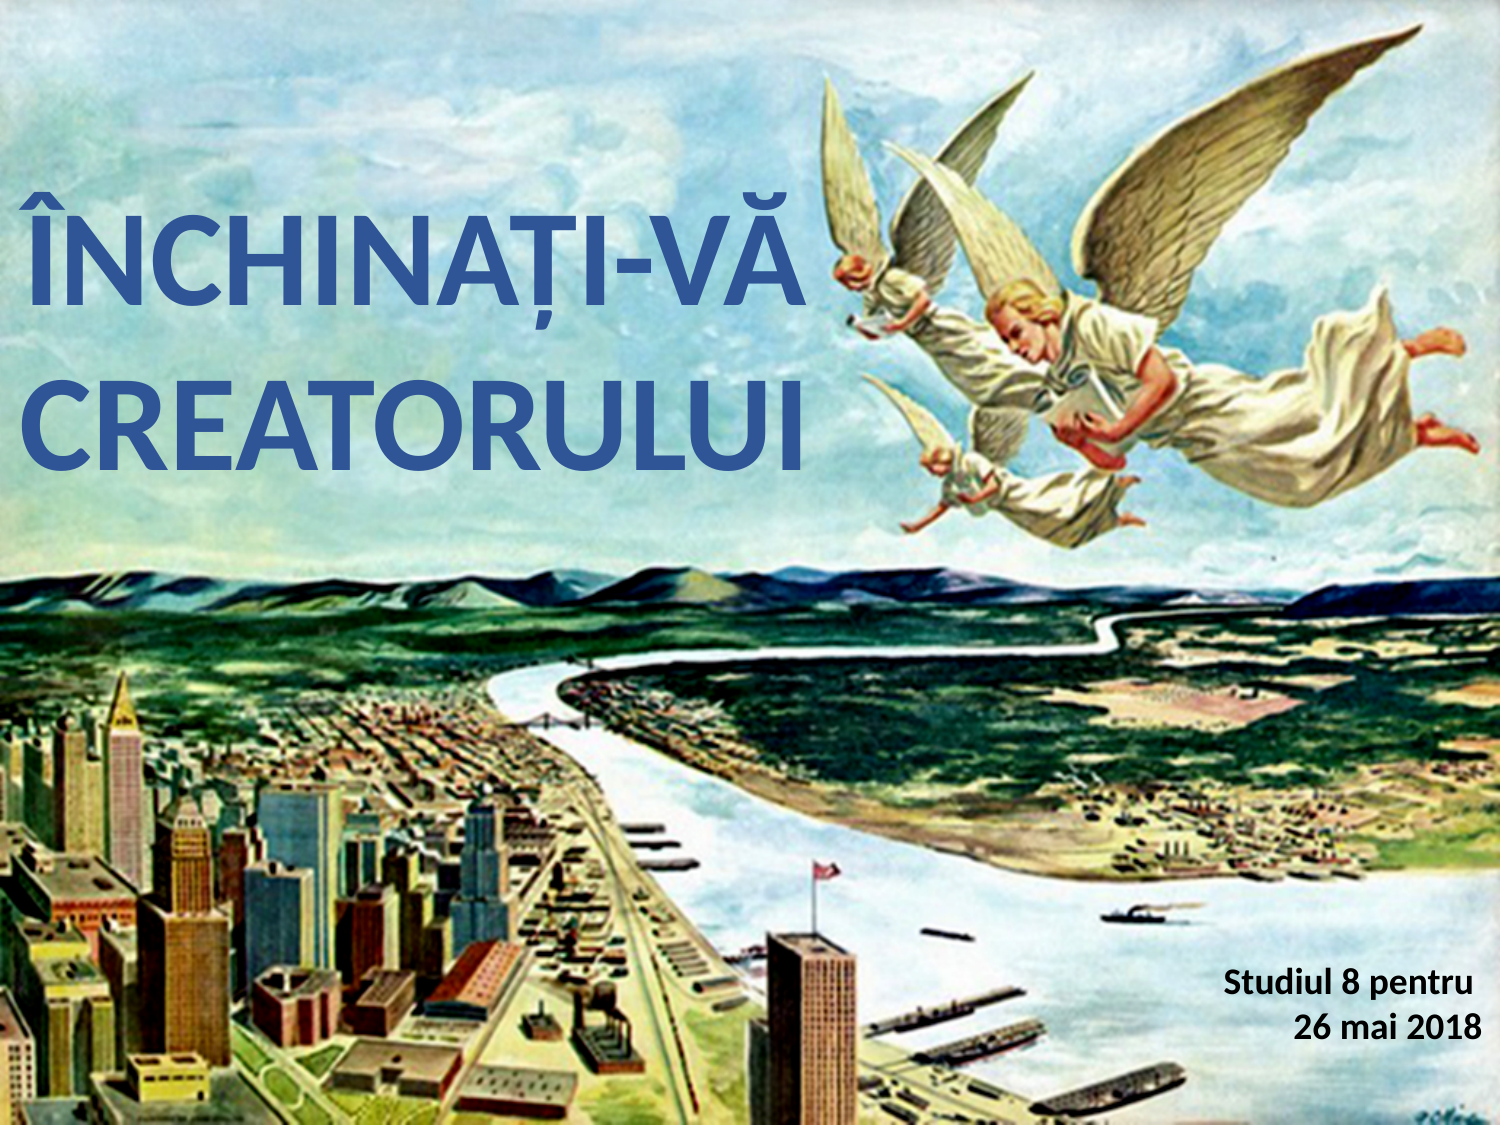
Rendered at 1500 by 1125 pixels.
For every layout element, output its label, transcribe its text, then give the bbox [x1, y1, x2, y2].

text_box ÎNCHINAŢI-VĂ CREATORULUI [0, 160, 870, 506]
picture [0, 0, 1500, 1125]
text_box Studiul 8 pentru 26 mai 2018 [1153, 949, 1498, 1055]
